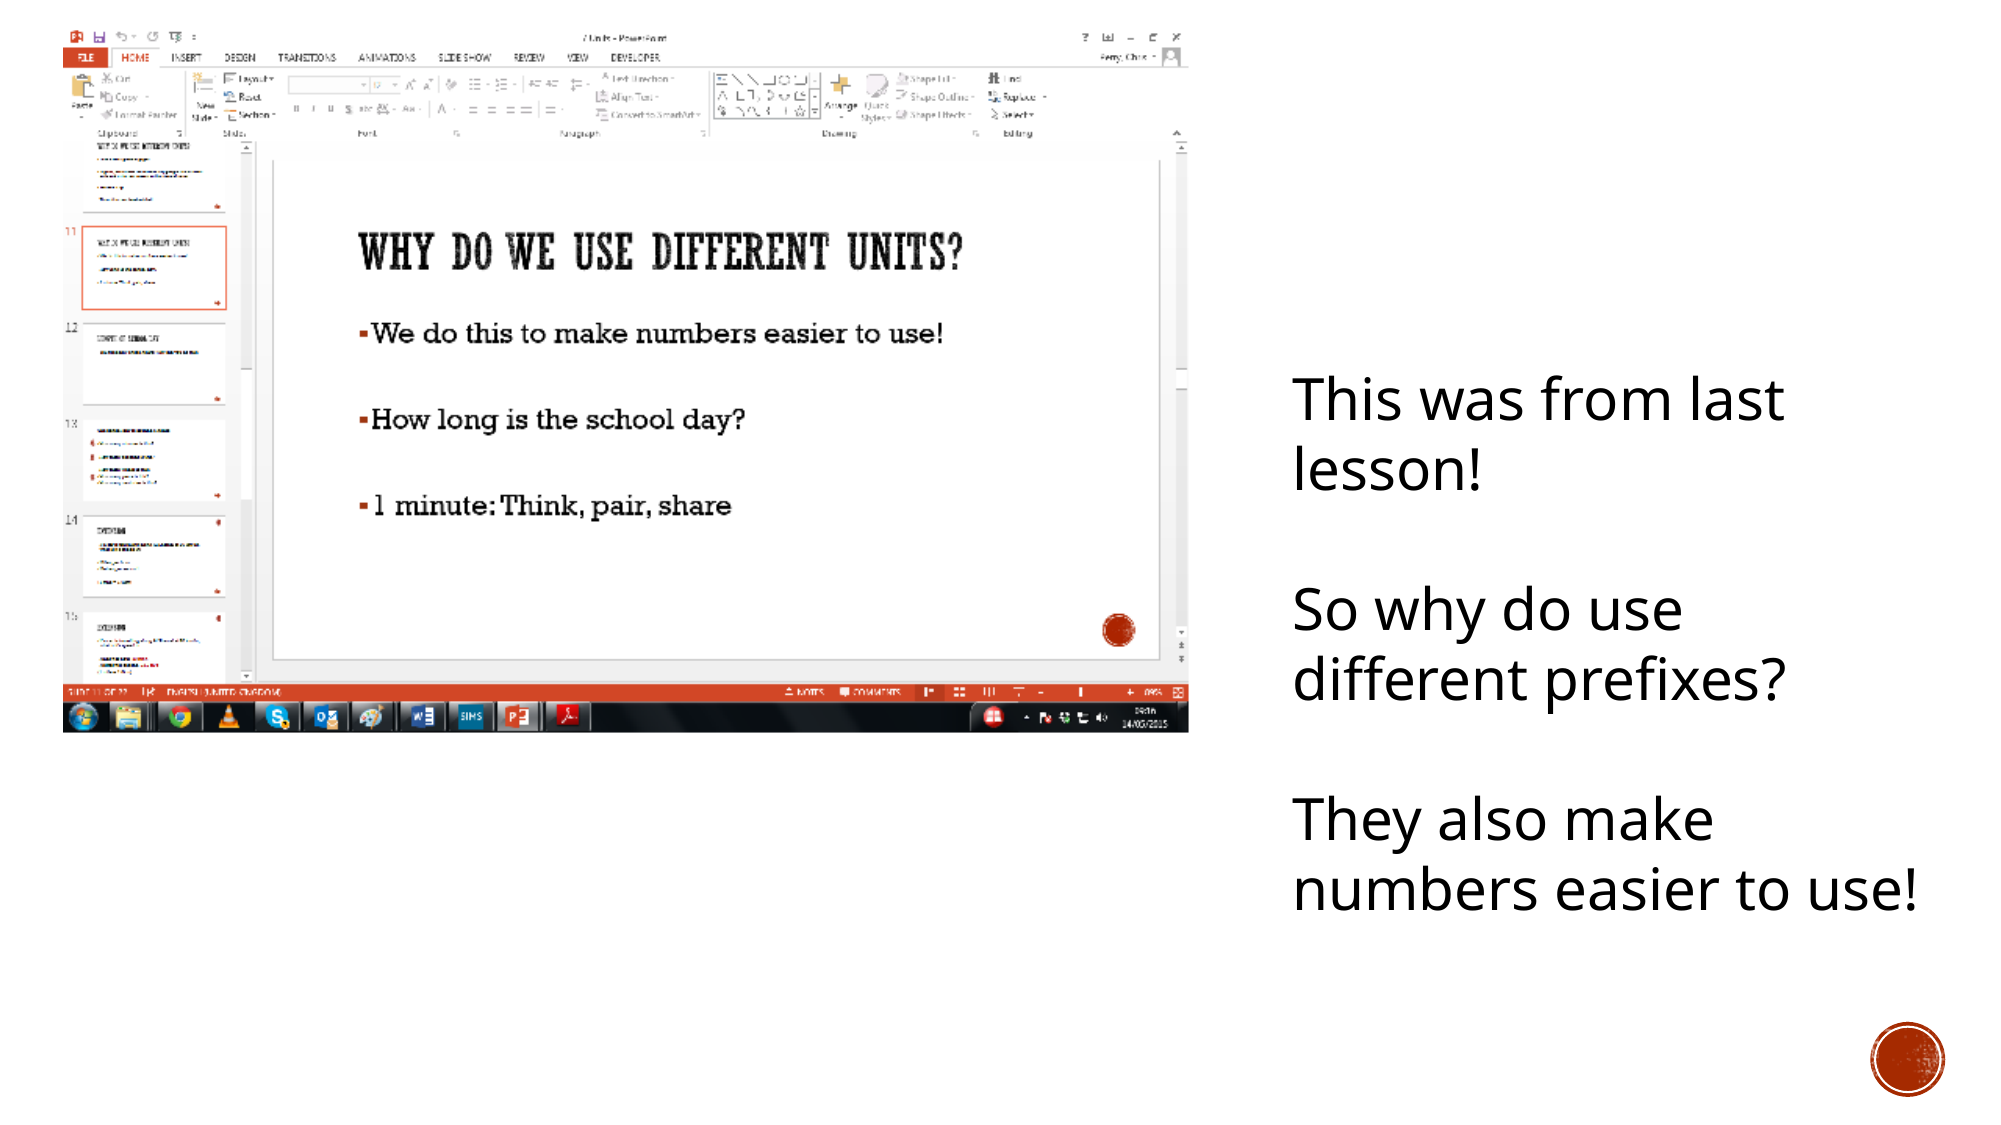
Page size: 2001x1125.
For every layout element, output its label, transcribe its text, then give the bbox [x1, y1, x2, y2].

text_box This was from last lesson! So why do use different prefixes? They also make numbers easier to use! [1277, 354, 1947, 930]
picture [63, 29, 1192, 736]
